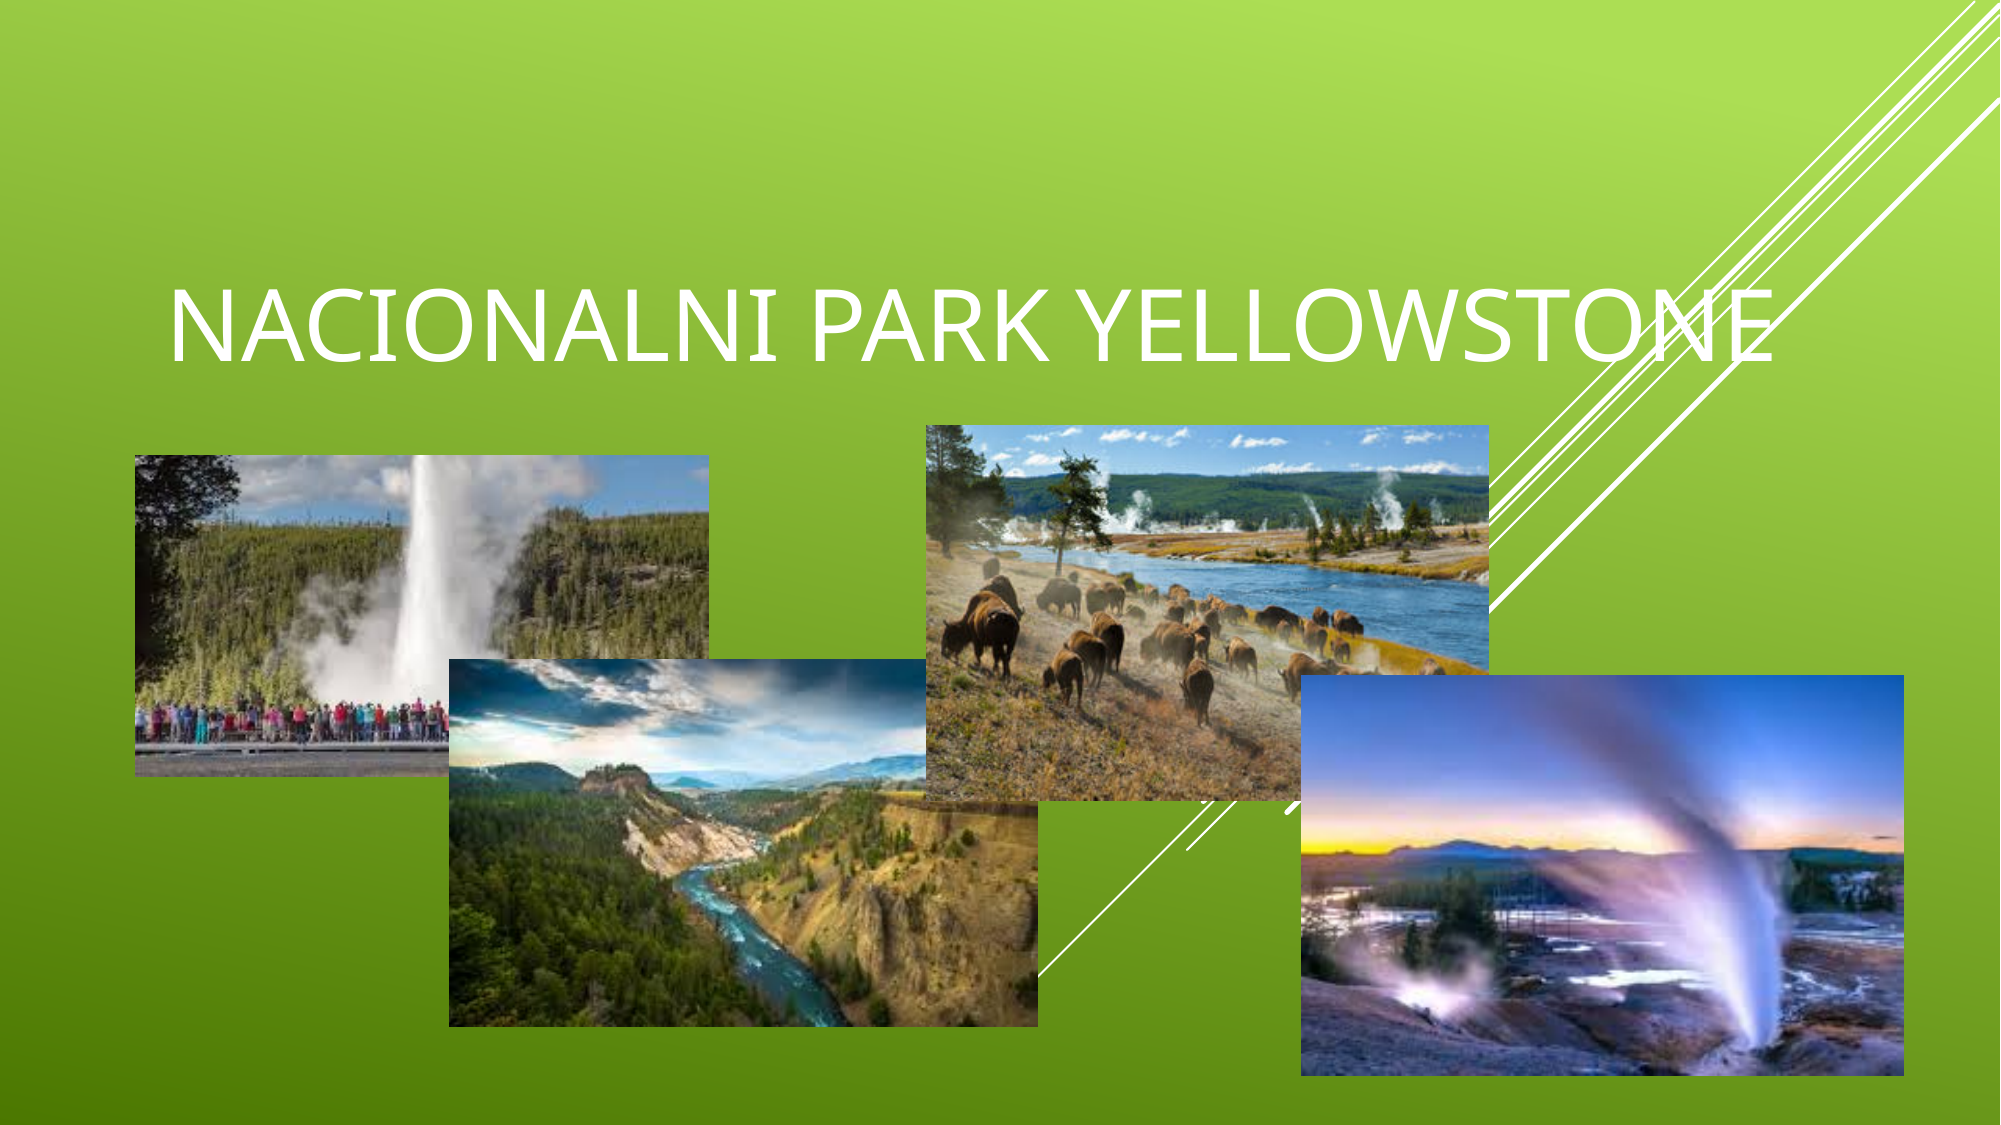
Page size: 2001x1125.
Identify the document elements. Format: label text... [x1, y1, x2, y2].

picture [135, 425, 1904, 1076]
title Nacionalni park yellowstone [150, 0, 1888, 389]
